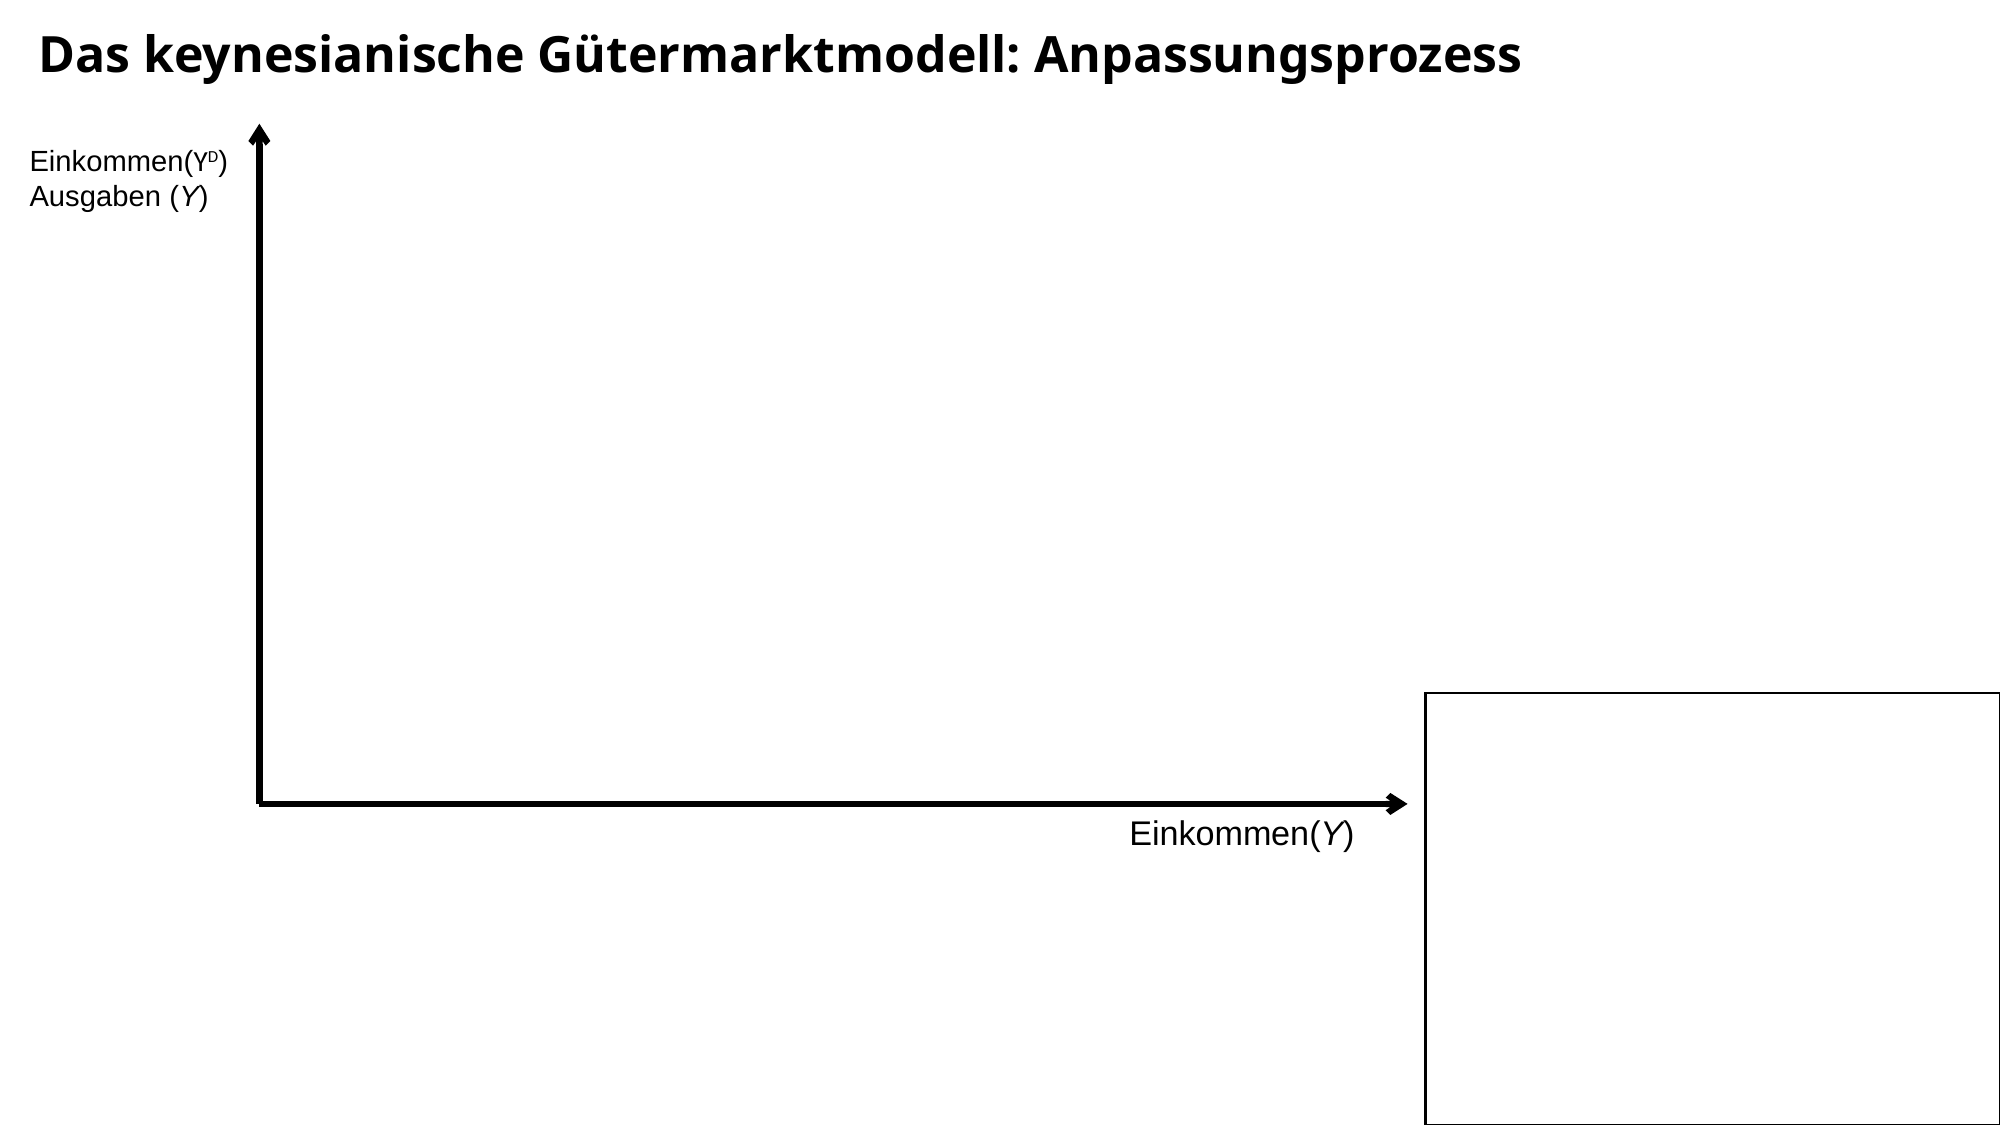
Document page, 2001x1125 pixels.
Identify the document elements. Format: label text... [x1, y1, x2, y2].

text_box [1424, 692, 2000, 1125]
text_box Einkommen(YD) Ausgaben (Y) [14, 134, 244, 220]
text_box Einkommen(Y) [1114, 804, 1370, 860]
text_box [259, 123, 1408, 804]
text_box Das keynesianische Gütermarktmodell: Anpassungsprozess [23, 15, 1617, 91]
